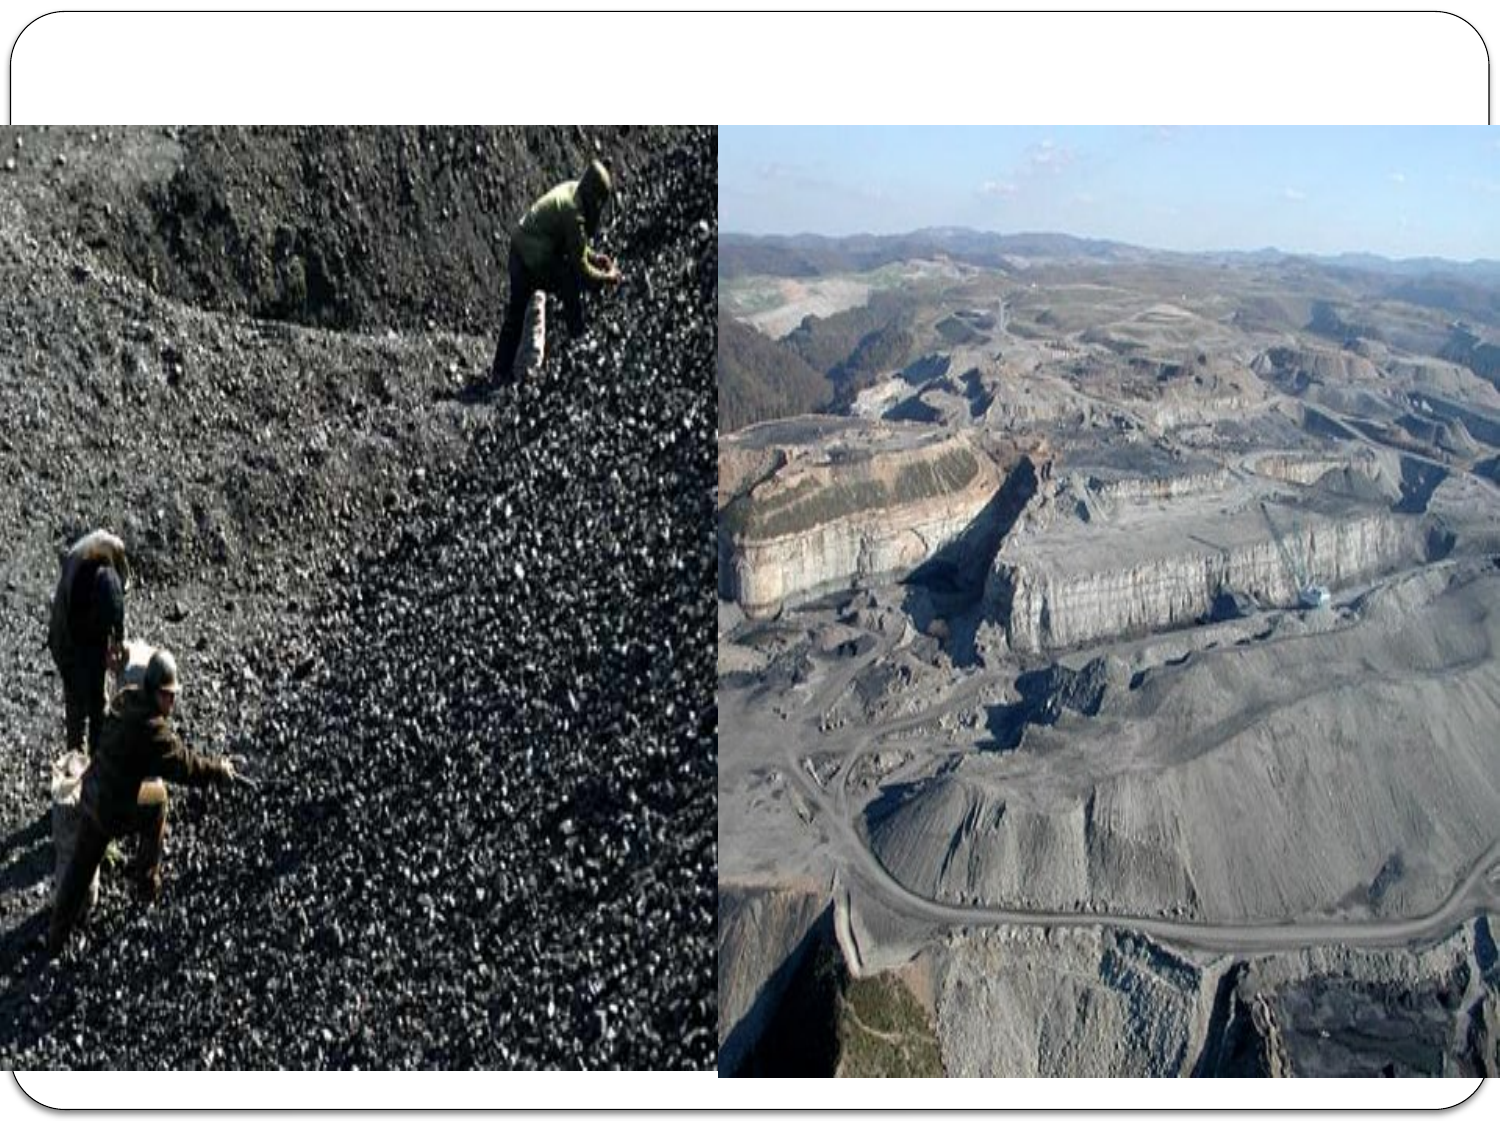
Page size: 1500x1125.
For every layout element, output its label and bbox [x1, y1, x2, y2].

picture [0, 125, 1500, 1078]
